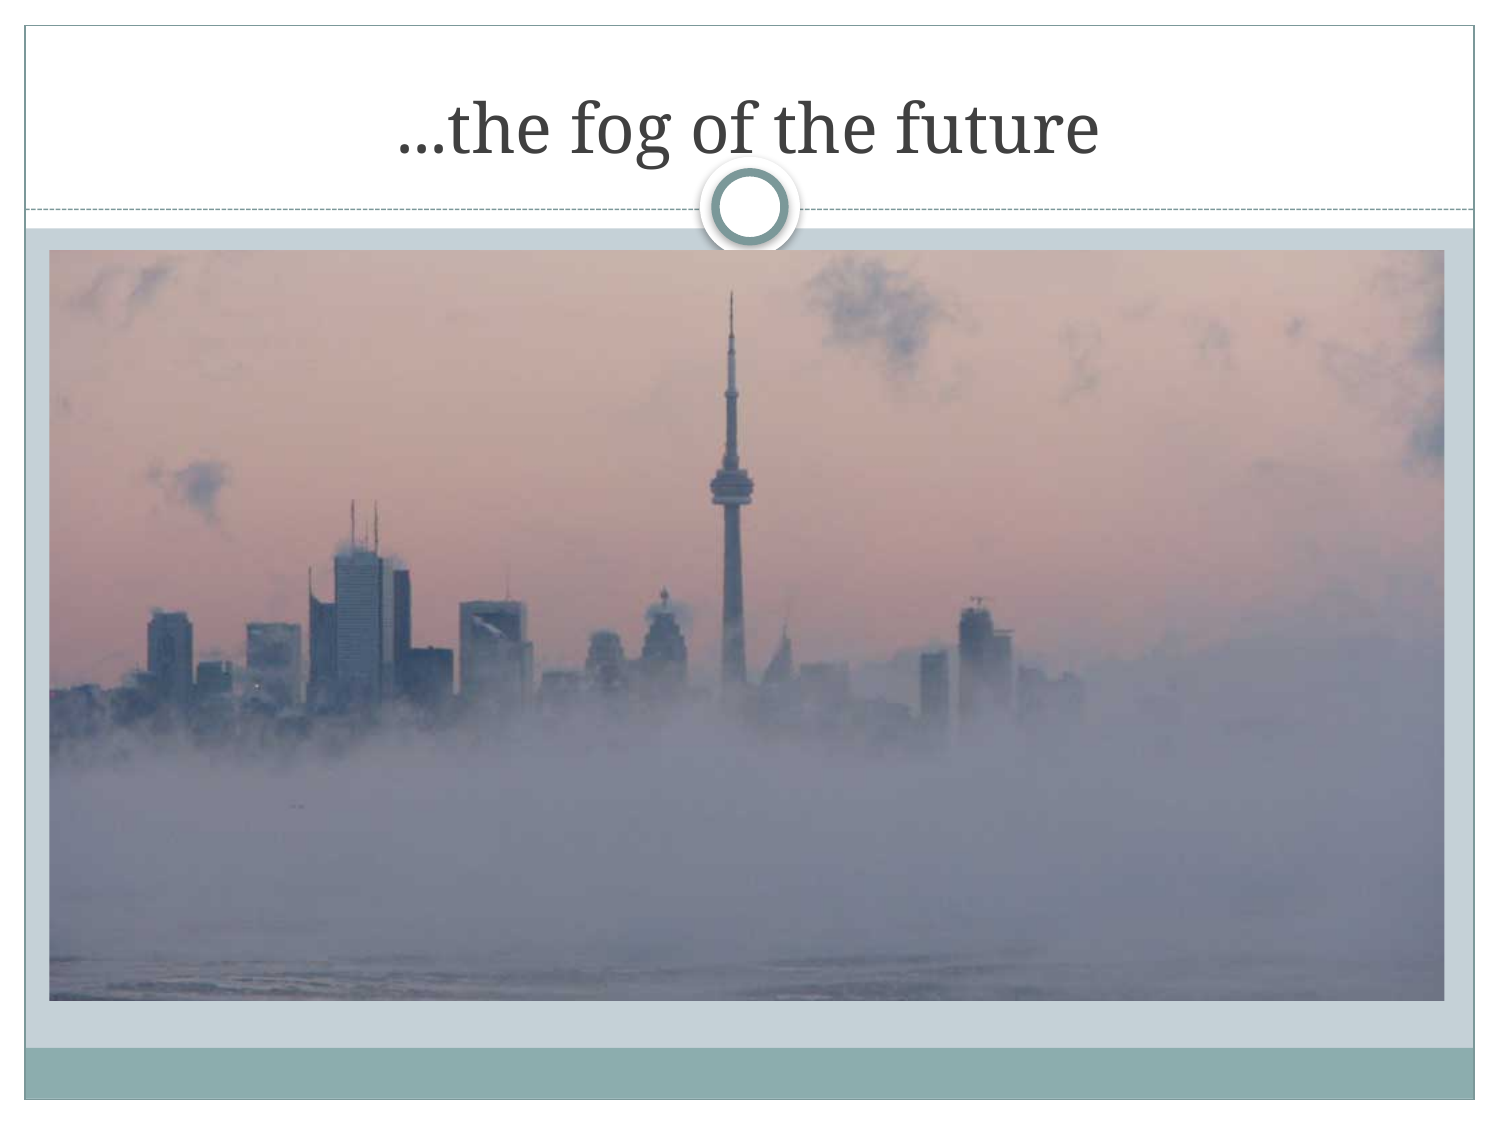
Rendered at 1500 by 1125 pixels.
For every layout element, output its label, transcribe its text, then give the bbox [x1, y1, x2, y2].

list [49, 250, 1445, 1001]
title ...the fog of the future [49, 50, 1450, 175]
